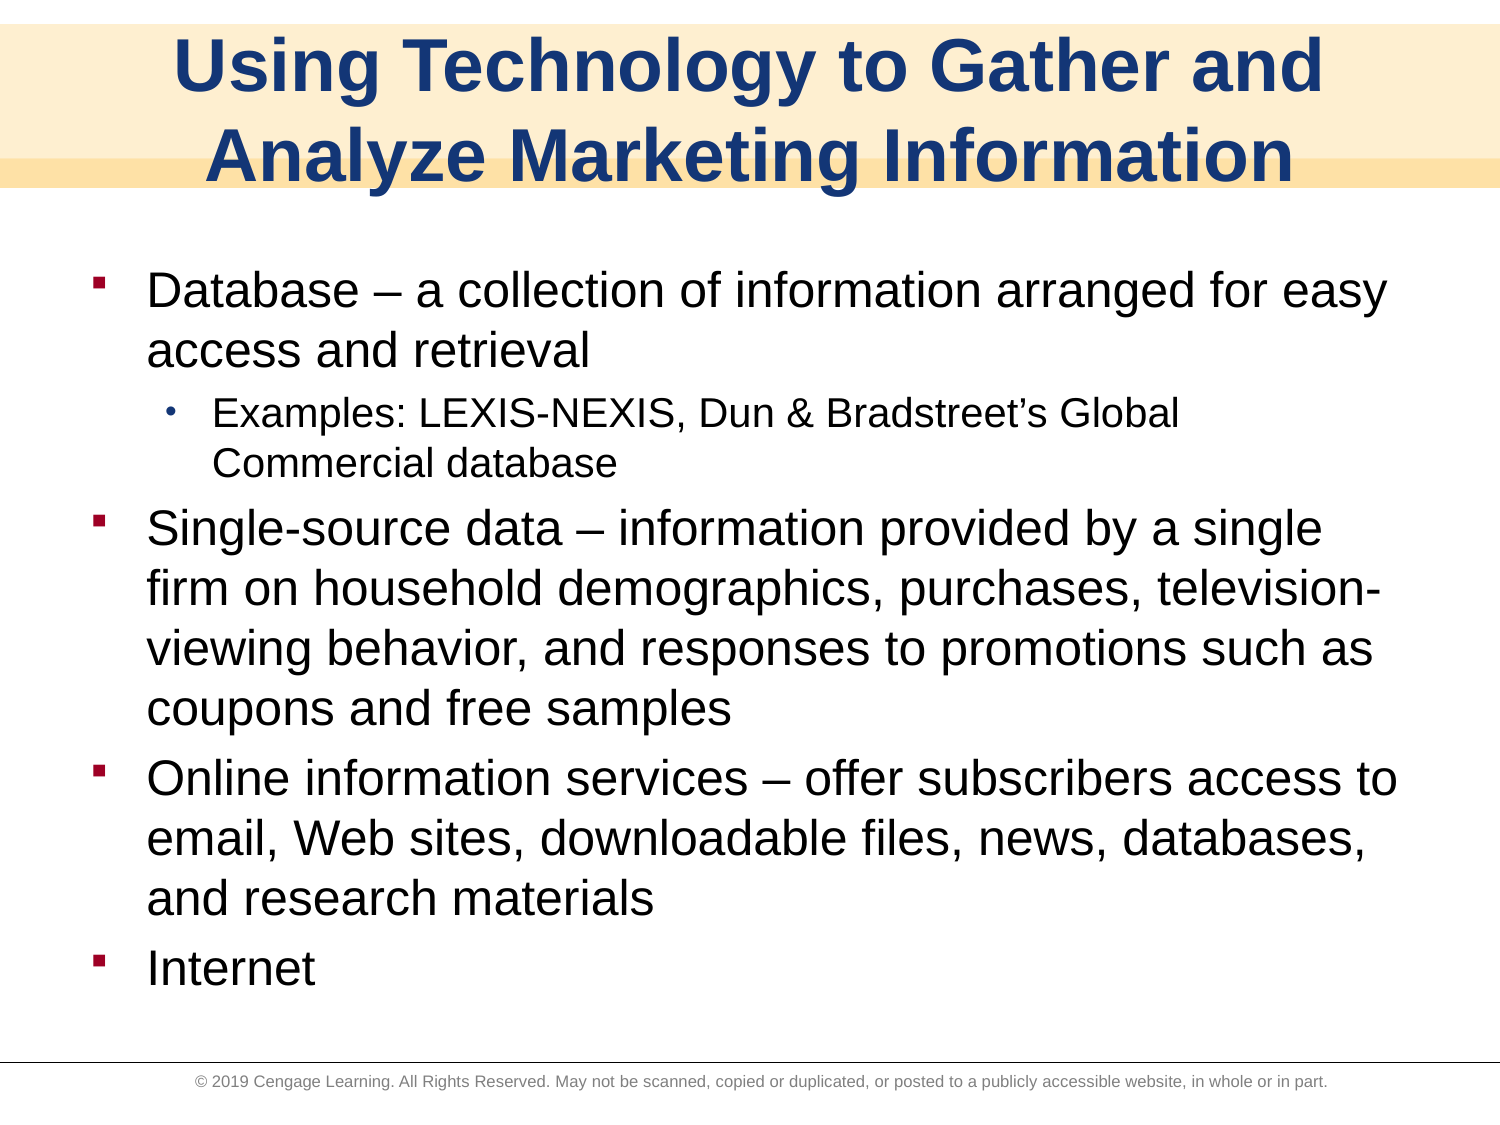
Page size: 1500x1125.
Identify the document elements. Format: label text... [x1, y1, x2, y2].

title Using Technology to Gather and Analyze Marketing Information [74, 24, 1426, 188]
list Database – a collection of information arranged for easy access and retrieval Examples: LEXIS-NEXIS, Dun & Bradstreet’s Global Commercial database Single-source data – information provided by a single firm on household demographics, purchases, television-viewing behavior, and responses to promotions such as coupons and free samples Online information services – offer subscribers access to email, Web sites, downloadable files, news, databases, and research materials Internet [74, 249, 1426, 1051]
